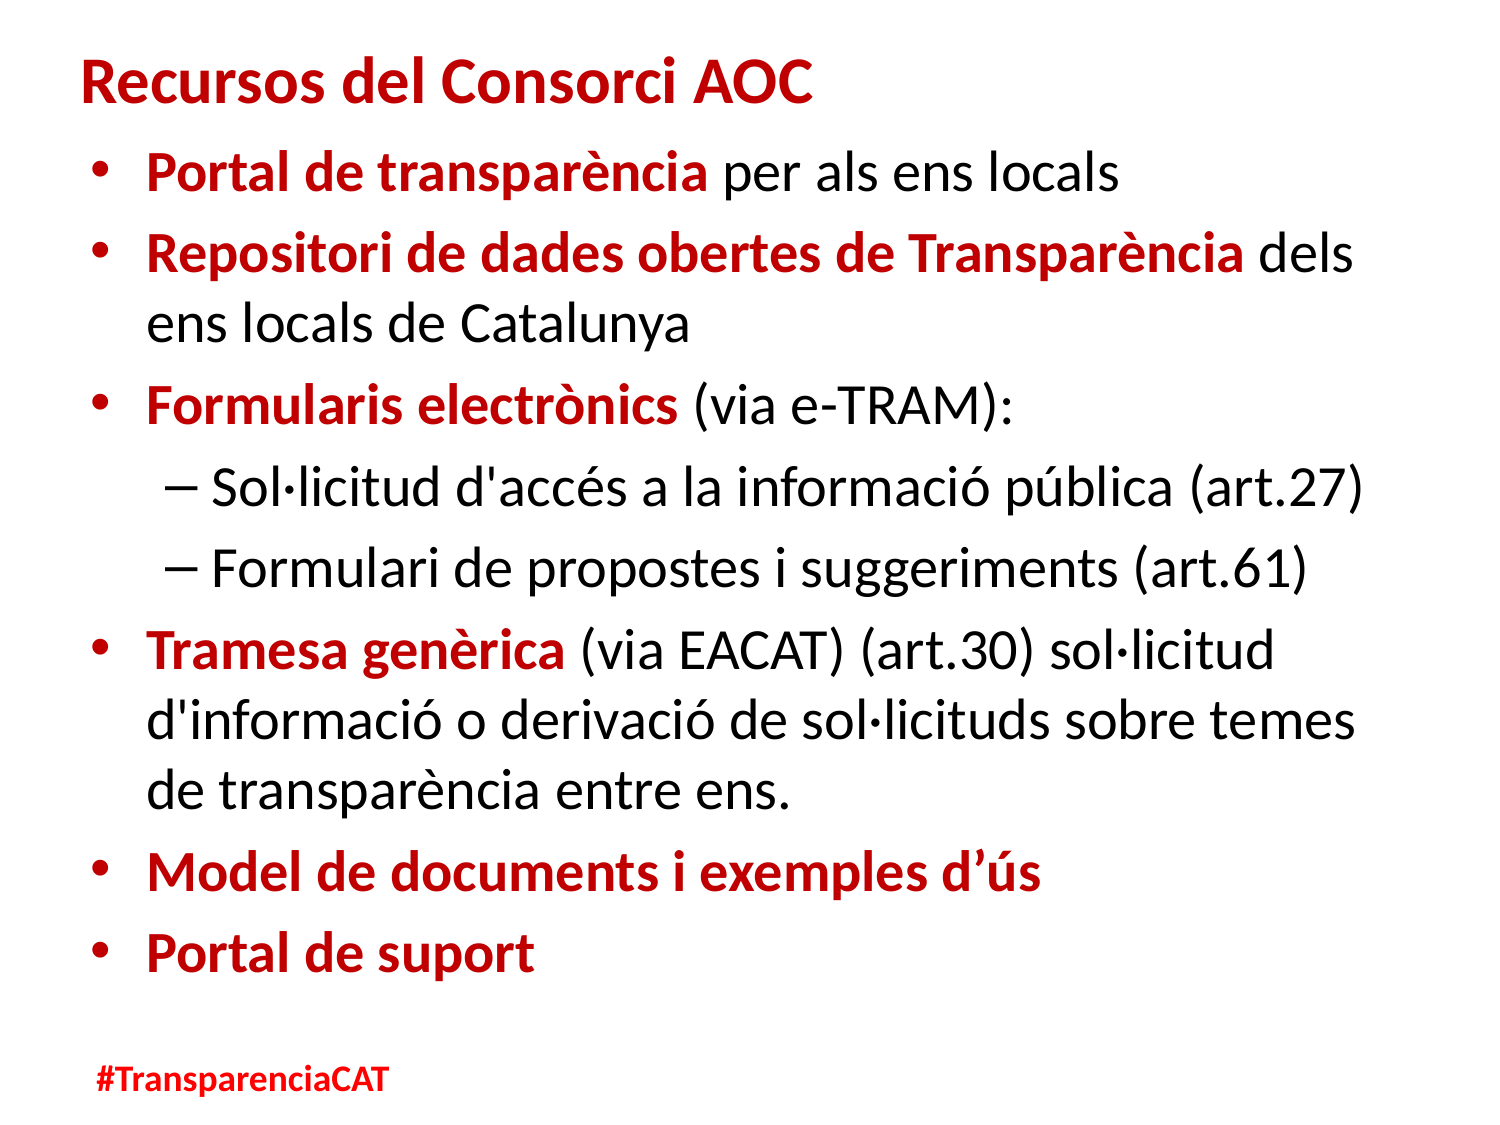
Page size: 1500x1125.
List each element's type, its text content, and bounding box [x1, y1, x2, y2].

list Portal de transparència per als ens locals Repositori de dades obertes de Transparència dels ens locals de Catalunya Formularis electrònics (via e-TRAM): Sol·licitud d'accés a la informació pública (art.27) Formulari de propostes i suggeriments (art.61) Tramesa genèrica (via EACAT) (art.30) sol·licitud d'informació o derivació de sol·licituds sobre temes de transparència entre ens. Model de documents i exemples d’ús Portal de suport [75, 125, 1425, 1005]
title Recursos del Consorci AOC [64, 19, 1415, 135]
